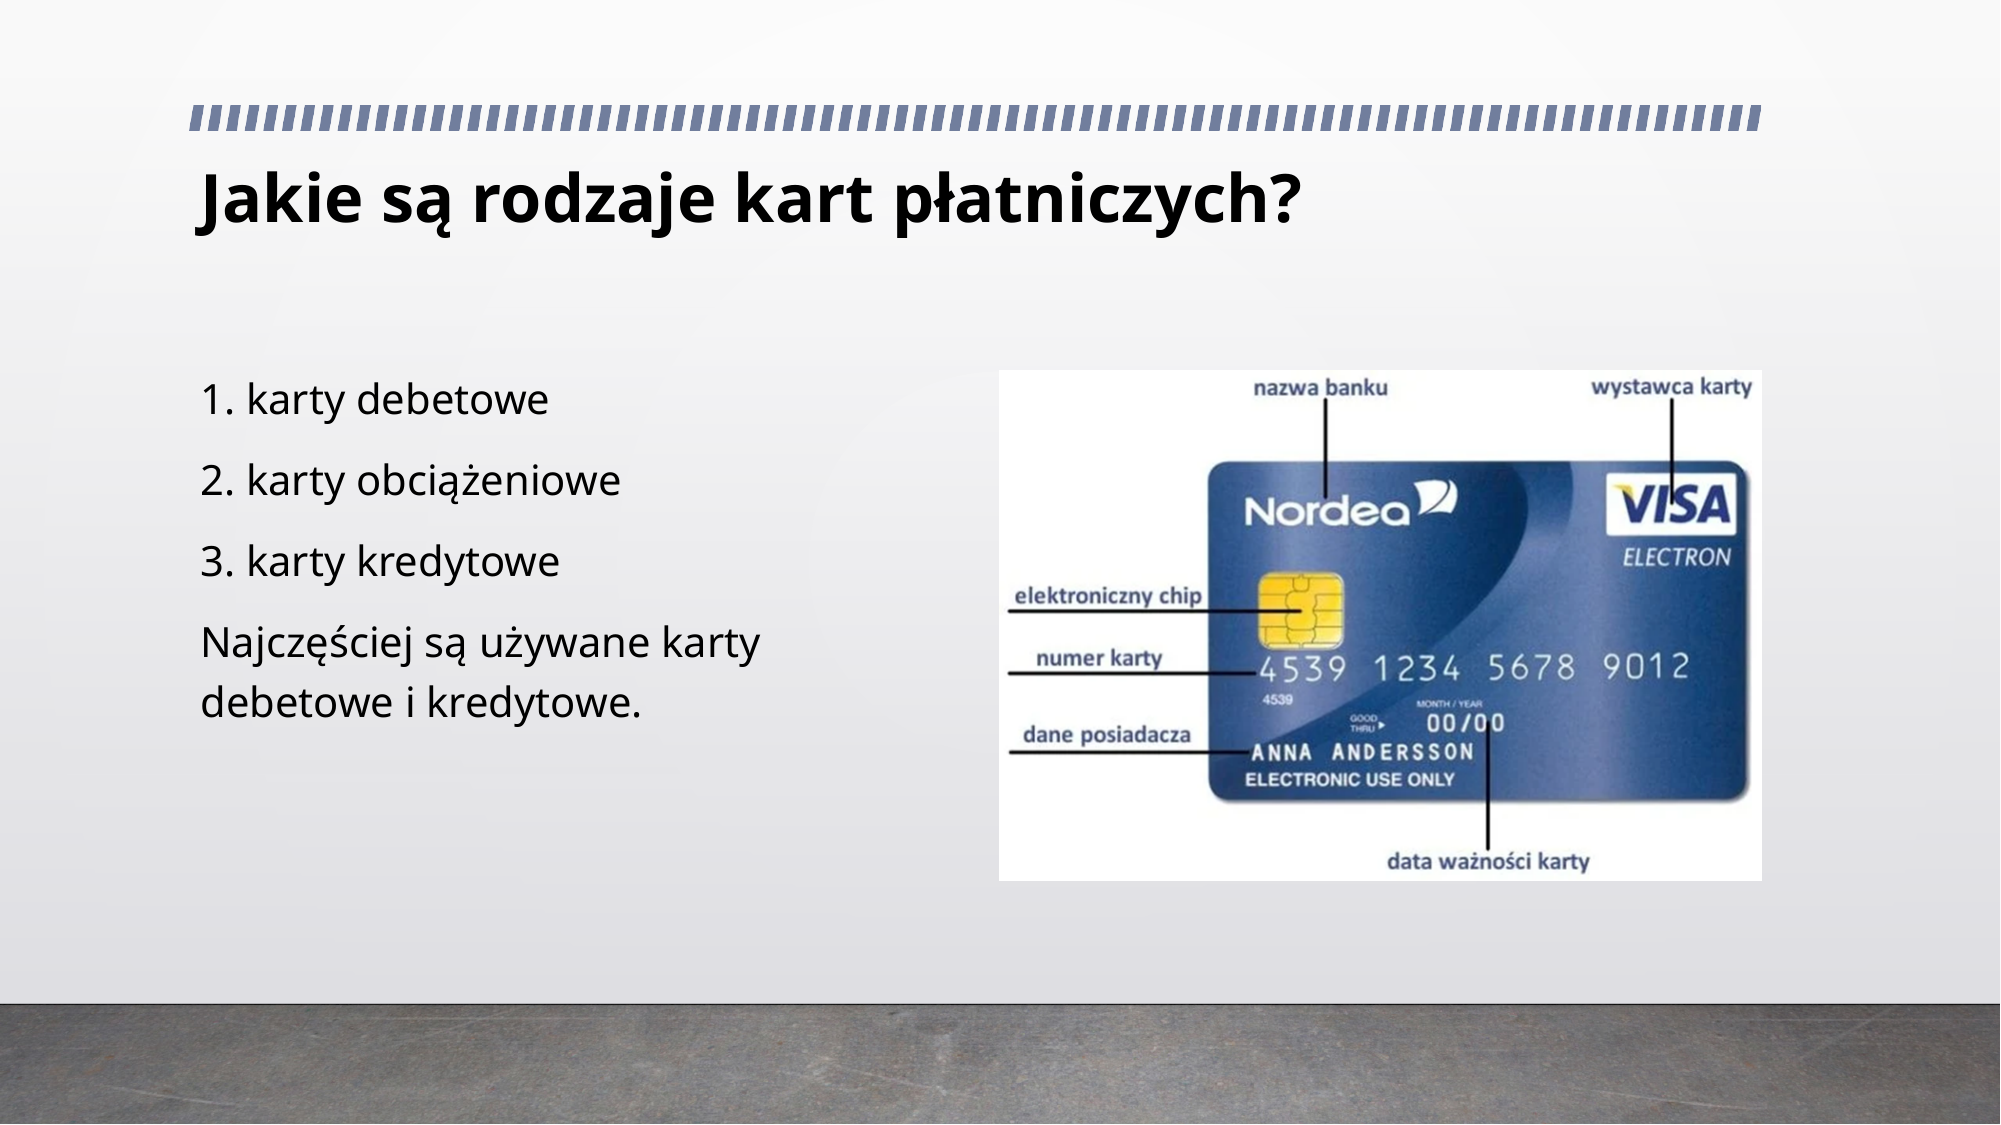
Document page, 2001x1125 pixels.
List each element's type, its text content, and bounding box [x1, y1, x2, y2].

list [999, 370, 1763, 882]
picture [0, 1004, 2000, 1124]
list 1. karty debetowe 2. karty obciążeniowe 3. karty kredytowe Najczęściej są używane karty debetowe i kredytowe. [185, 355, 948, 896]
title Jakie są rodzaje kart płatniczych? [185, 157, 1762, 331]
